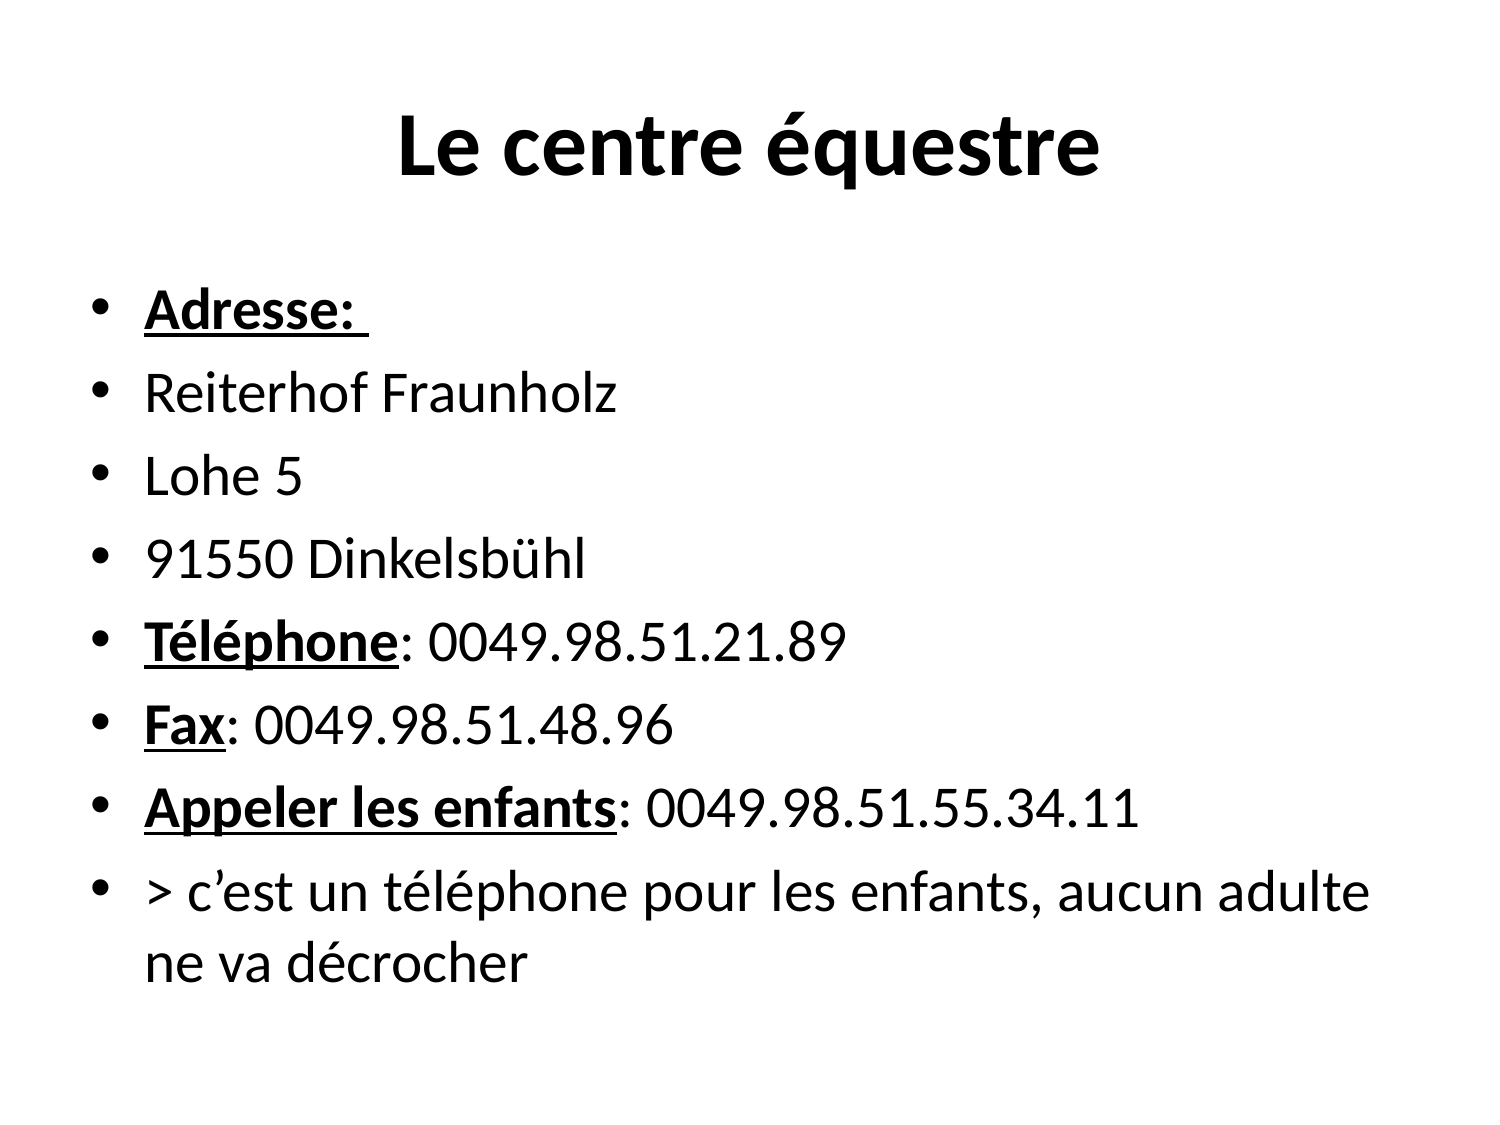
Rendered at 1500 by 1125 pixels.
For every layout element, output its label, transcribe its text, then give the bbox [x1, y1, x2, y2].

title Le centre équestre [75, 45, 1425, 233]
list Adresse: Reiterhof Fraunholz Lohe 5 91550 Dinkelsbühl Téléphone: 0049.98.51.21.89 Fax: 0049.98.51.48.96 Appeler les enfants: 0049.98.51.55.34.11 > c’est un téléphone pour les enfants, aucun adulte ne va décrocher [75, 262, 1425, 1005]
